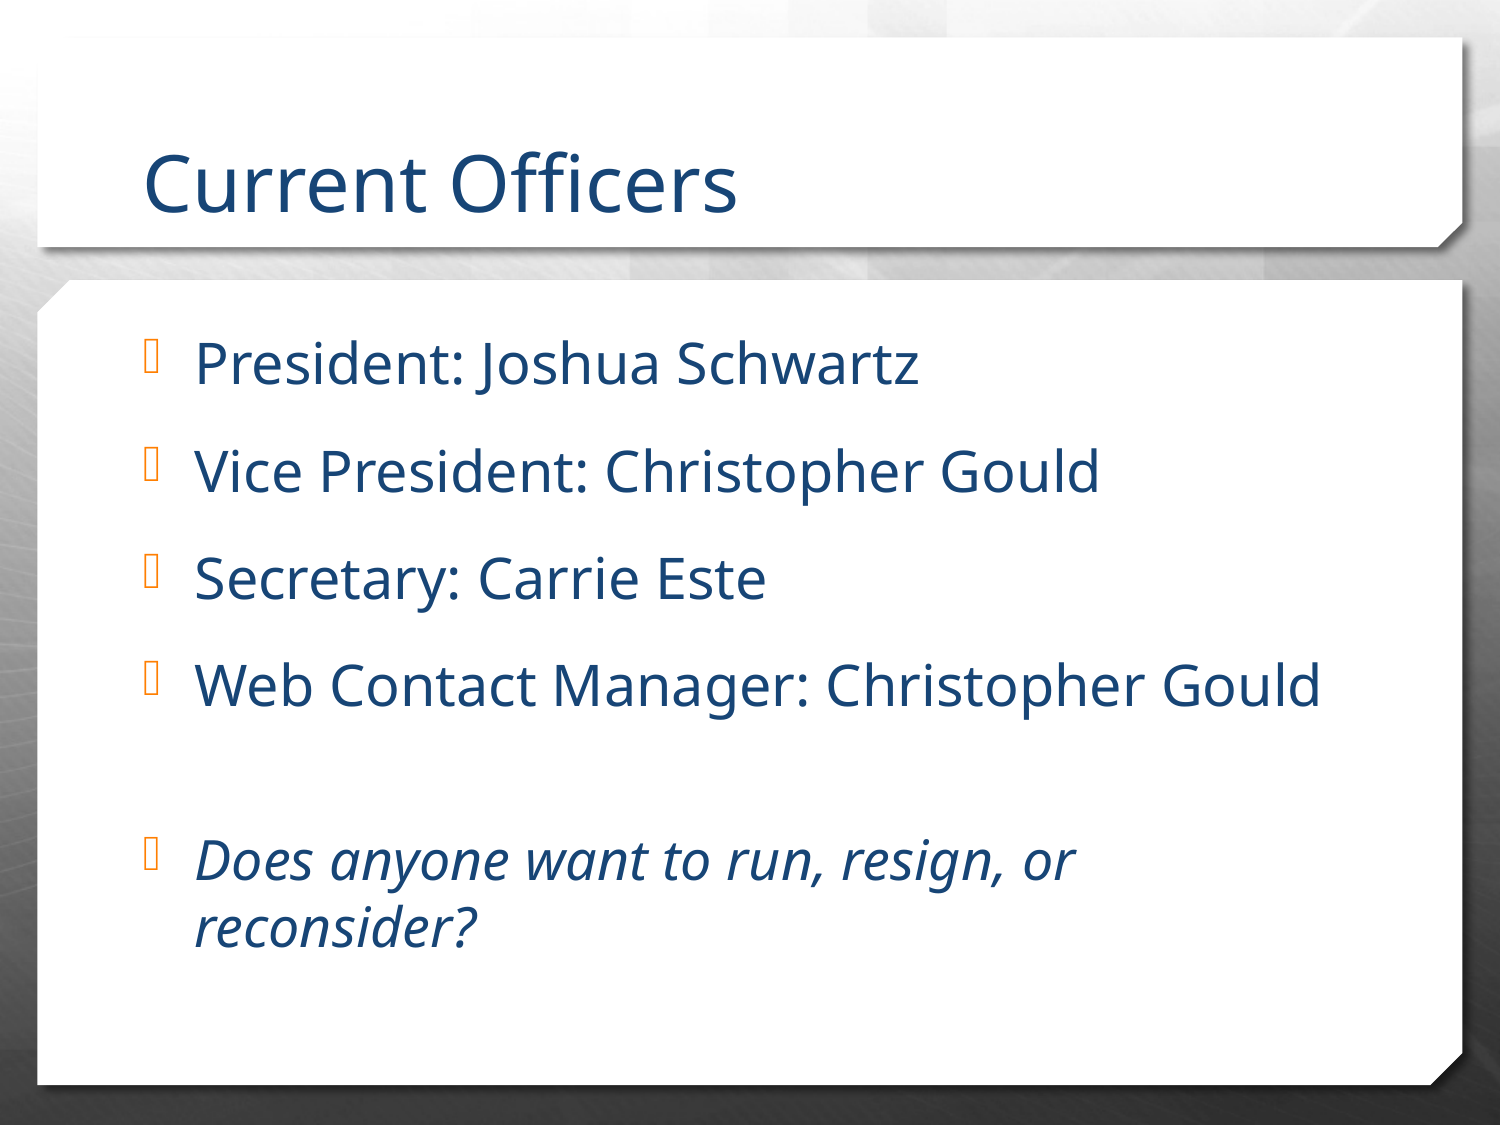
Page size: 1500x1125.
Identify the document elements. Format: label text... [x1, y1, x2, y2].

title Current Officers [127, 48, 1372, 236]
list President: Joshua Schwartz Vice President: Christopher Gould Secretary: Carrie Este Web Contact Manager: Christopher Gould Does anyone want to run, resign, or reconsider? [127, 319, 1372, 978]
